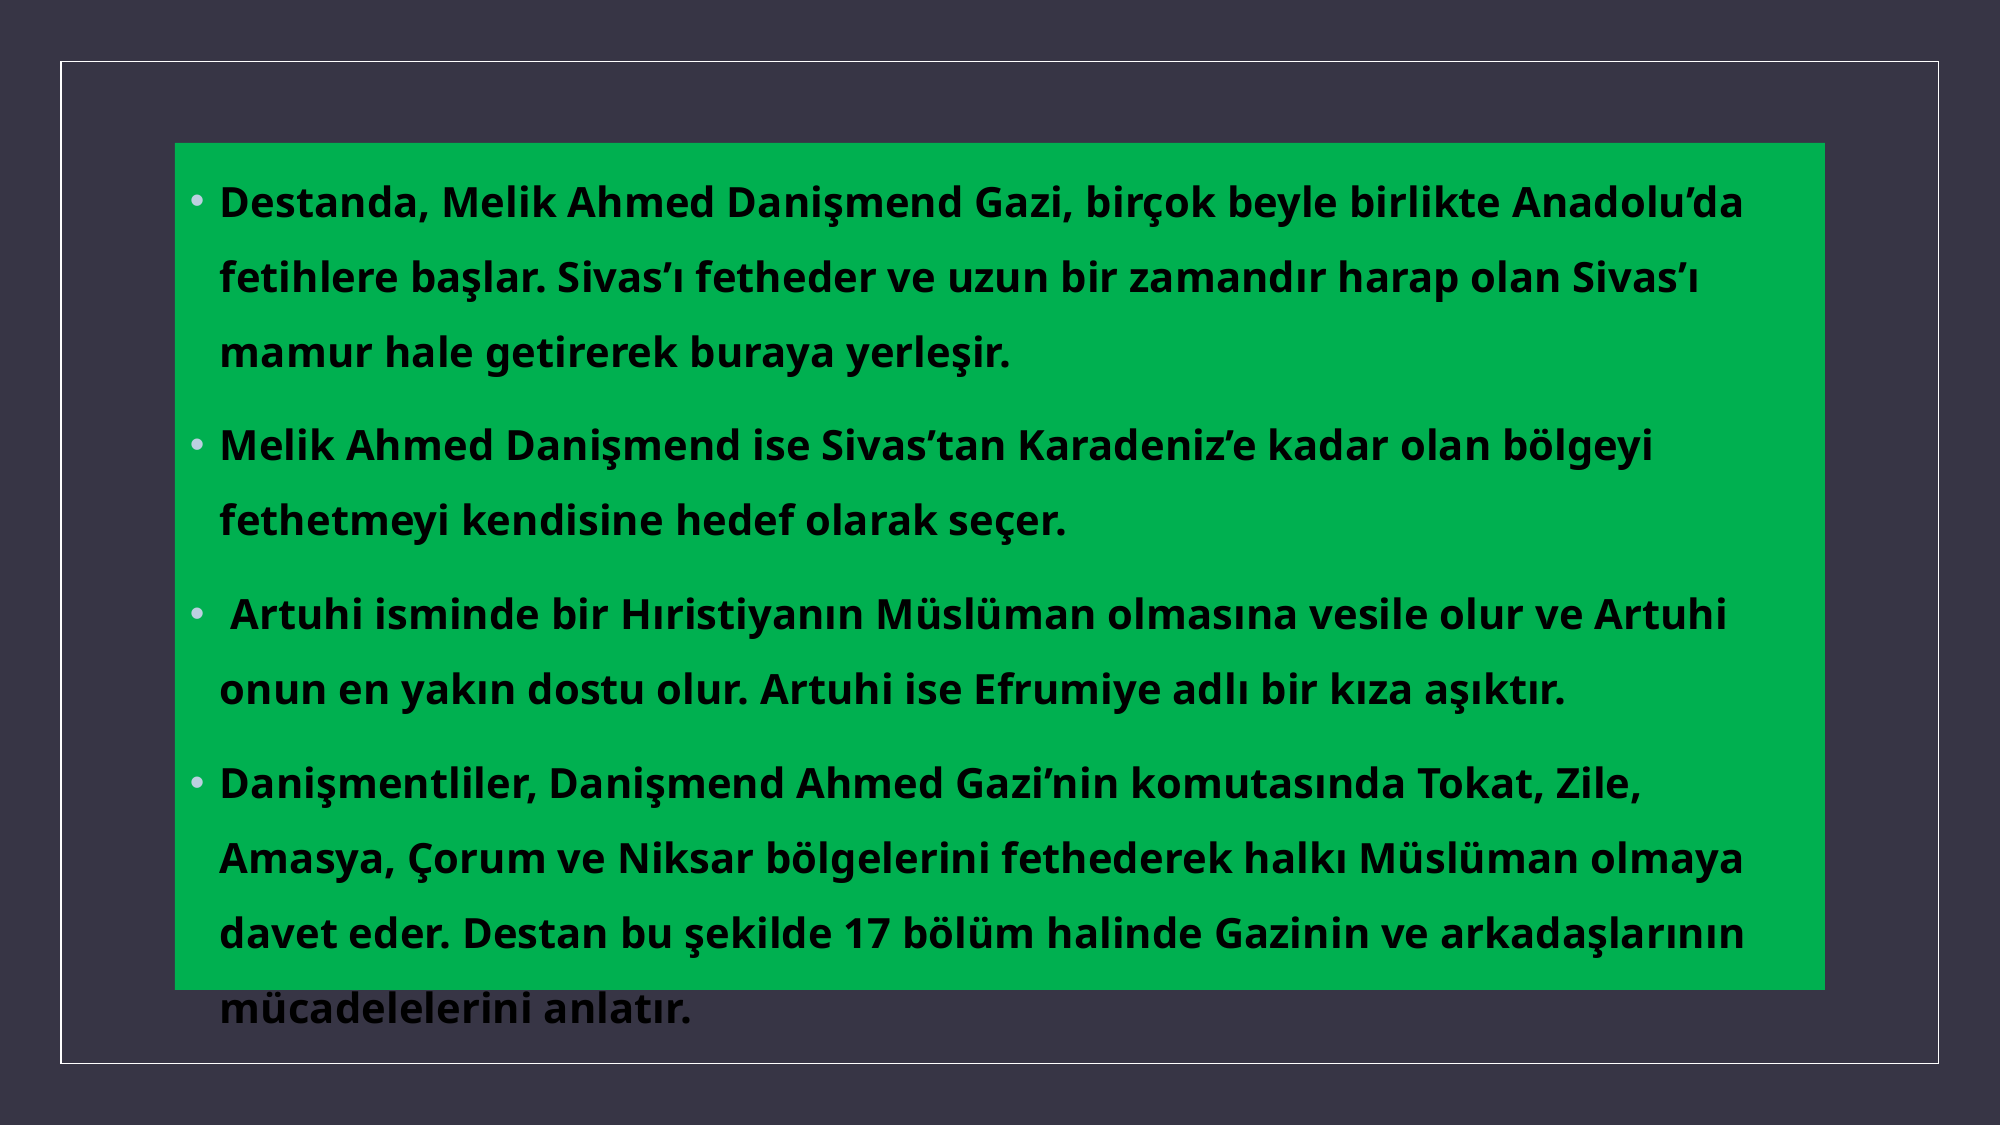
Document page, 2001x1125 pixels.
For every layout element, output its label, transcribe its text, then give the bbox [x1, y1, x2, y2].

list Destanda, Melik Ahmed Danişmend Gazi, birçok beyle birlikte Anadolu’da fetihlere başlar. Sivas’ı fetheder ve uzun bir zamandır harap olan Sivas’ı mamur hale getirerek buraya yerleşir. Melik Ahmed Danişmend ise Sivas’tan Karadeniz’e kadar olan bölgeyi fethetmeyi kendisine hedef olarak seçer. Artuhi isminde bir Hıristiyanın Müslüman olmasına vesile olur ve Artuhi onun en yakın dostu olur. Artuhi ise Efrumiye adlı bir kıza aşıktır. Danişmentliler, Danişmend Ahmed Gazi’nin komutasında Tokat, Zile, Amasya, Çorum ve Niksar bölgelerini fethederek halkı Müslüman olmaya davet eder. Destan bu şekilde 17 bölüm halinde Gazinin ve arkadaşlarının mücadelelerini anlatır. [174, 142, 1825, 990]
